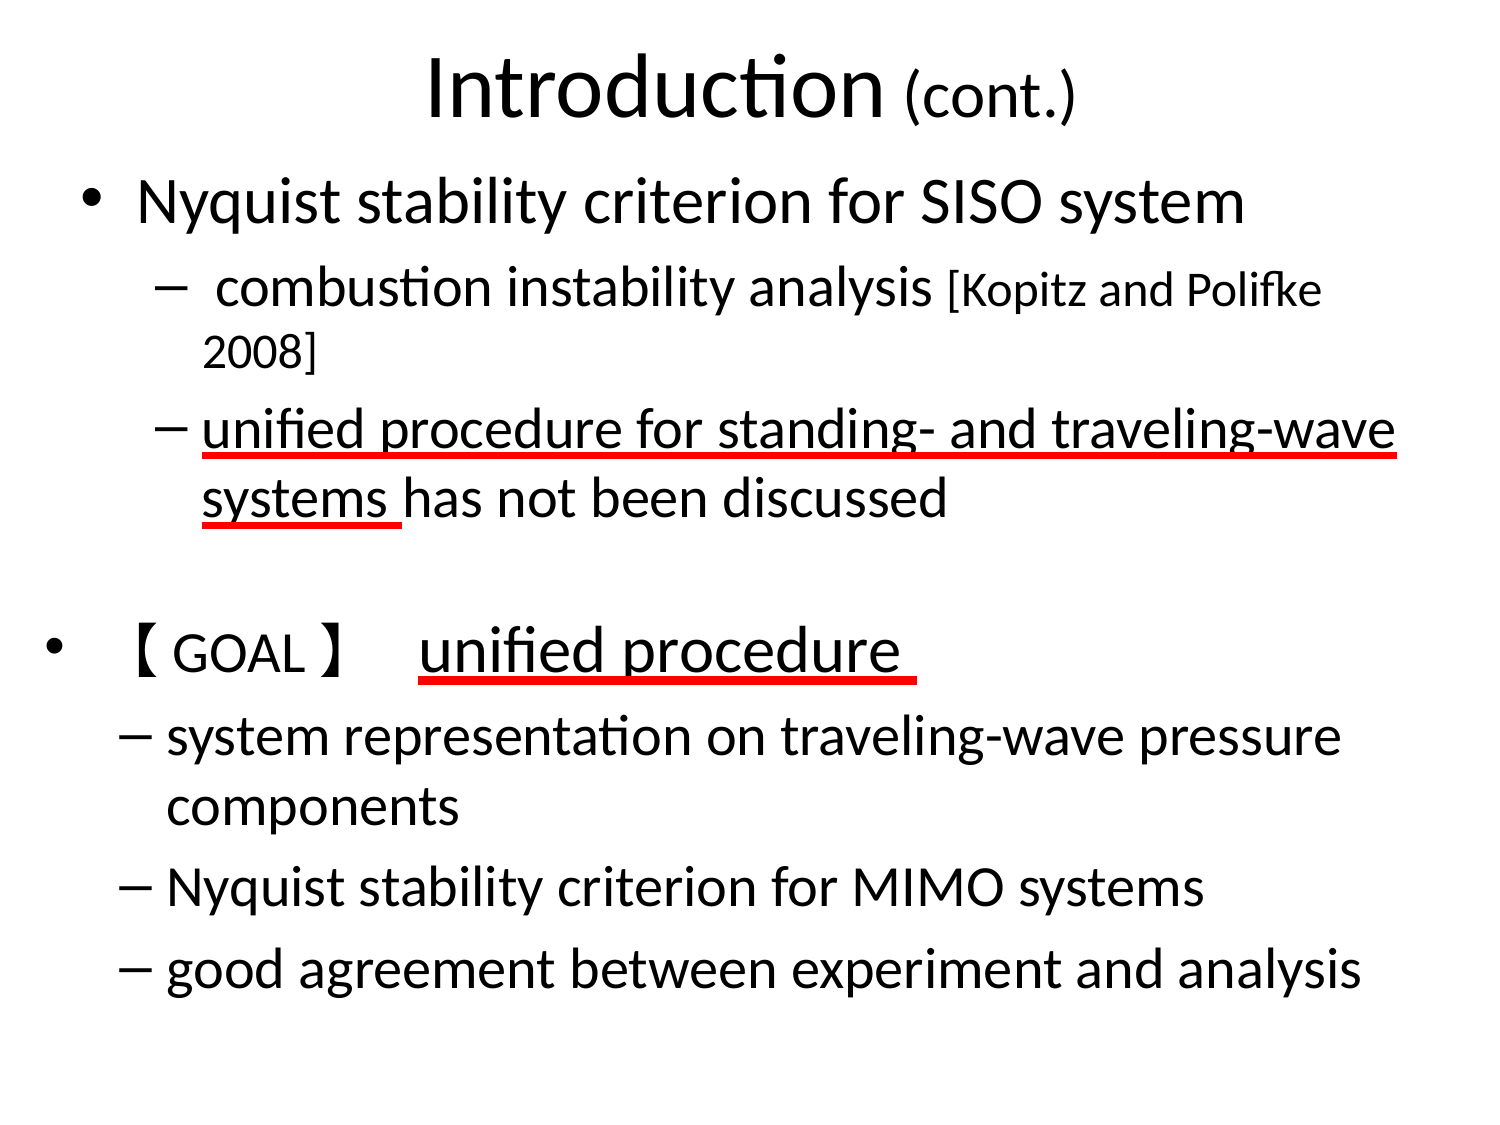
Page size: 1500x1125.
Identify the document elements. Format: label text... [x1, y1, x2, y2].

text_box 【GOAL】 unified procedure system representation on traveling-wave pressure components Nyquist stability criterion for MIMO systems good agreement between experiment and analysis [29, 597, 1500, 1102]
list Nyquist stability criterion for SISO system combustion instability analysis [Kopitz and Polifke 2008] unified procedure for standing- and traveling-wave systems has not been discussed [64, 149, 1459, 551]
title Introduction (cont.) [76, 0, 1427, 161]
